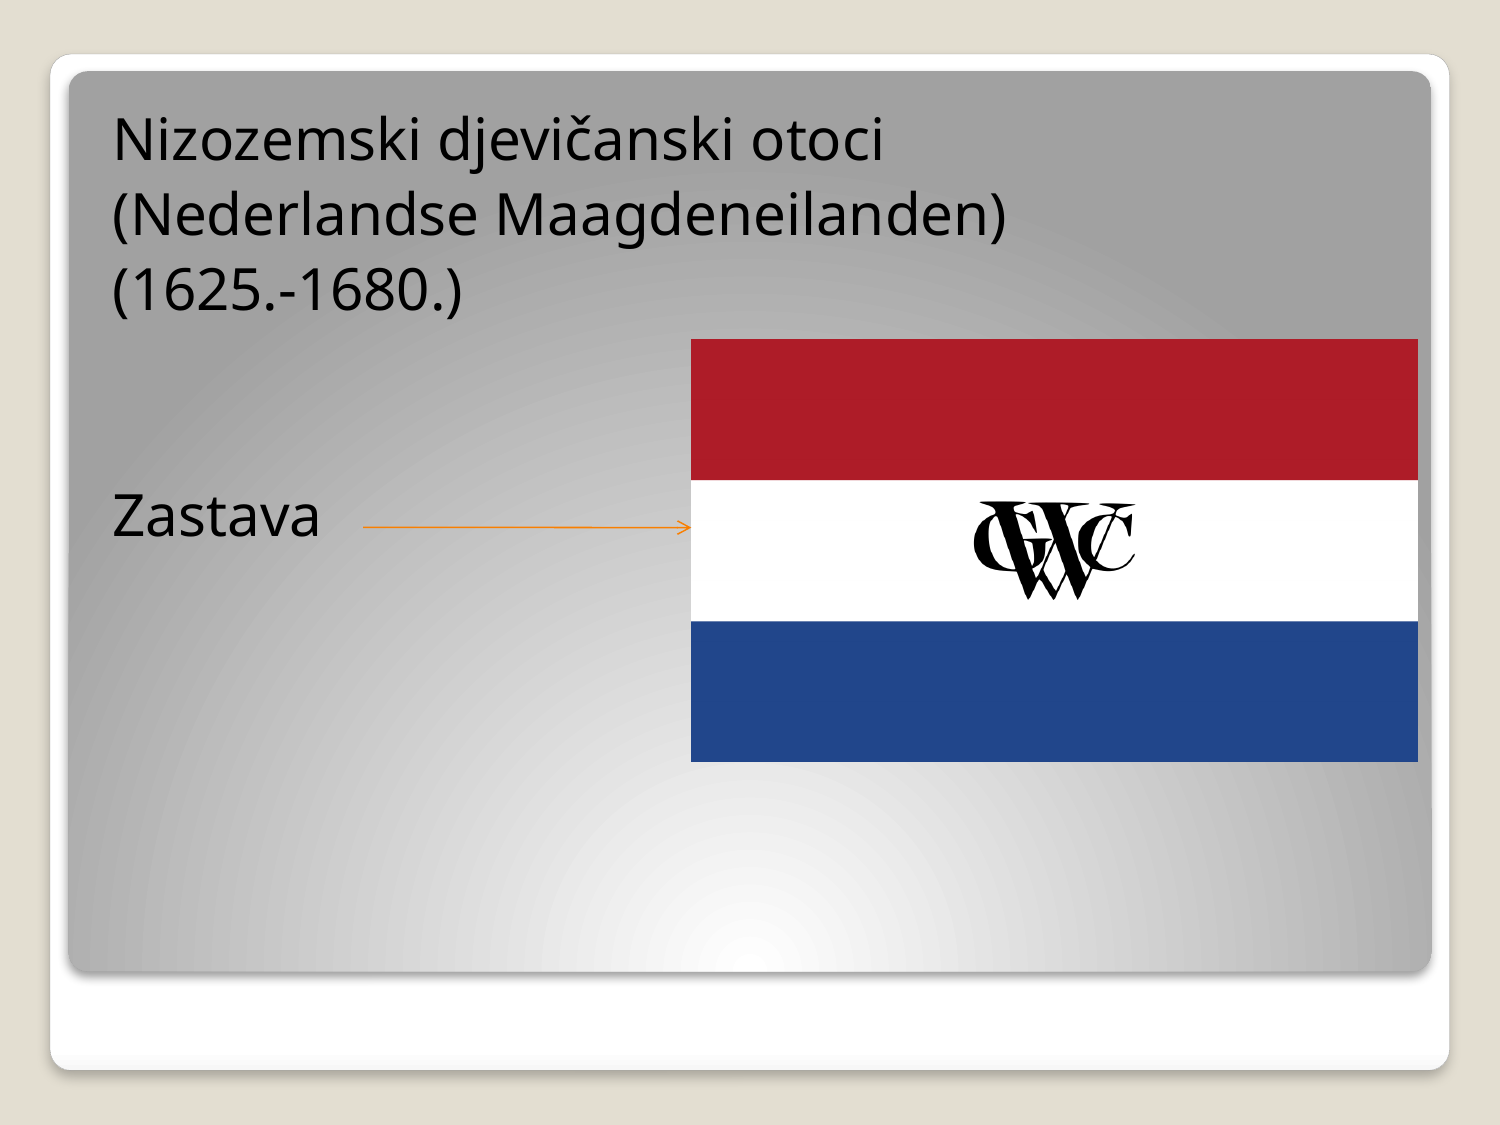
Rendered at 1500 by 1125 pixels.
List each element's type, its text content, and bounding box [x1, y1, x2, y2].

list Nizozemski djevičanski otoci (Nederlandse Maagdeneilanden) (1625.-1680.) Zastava [82, 86, 1425, 774]
picture [691, 339, 1419, 762]
